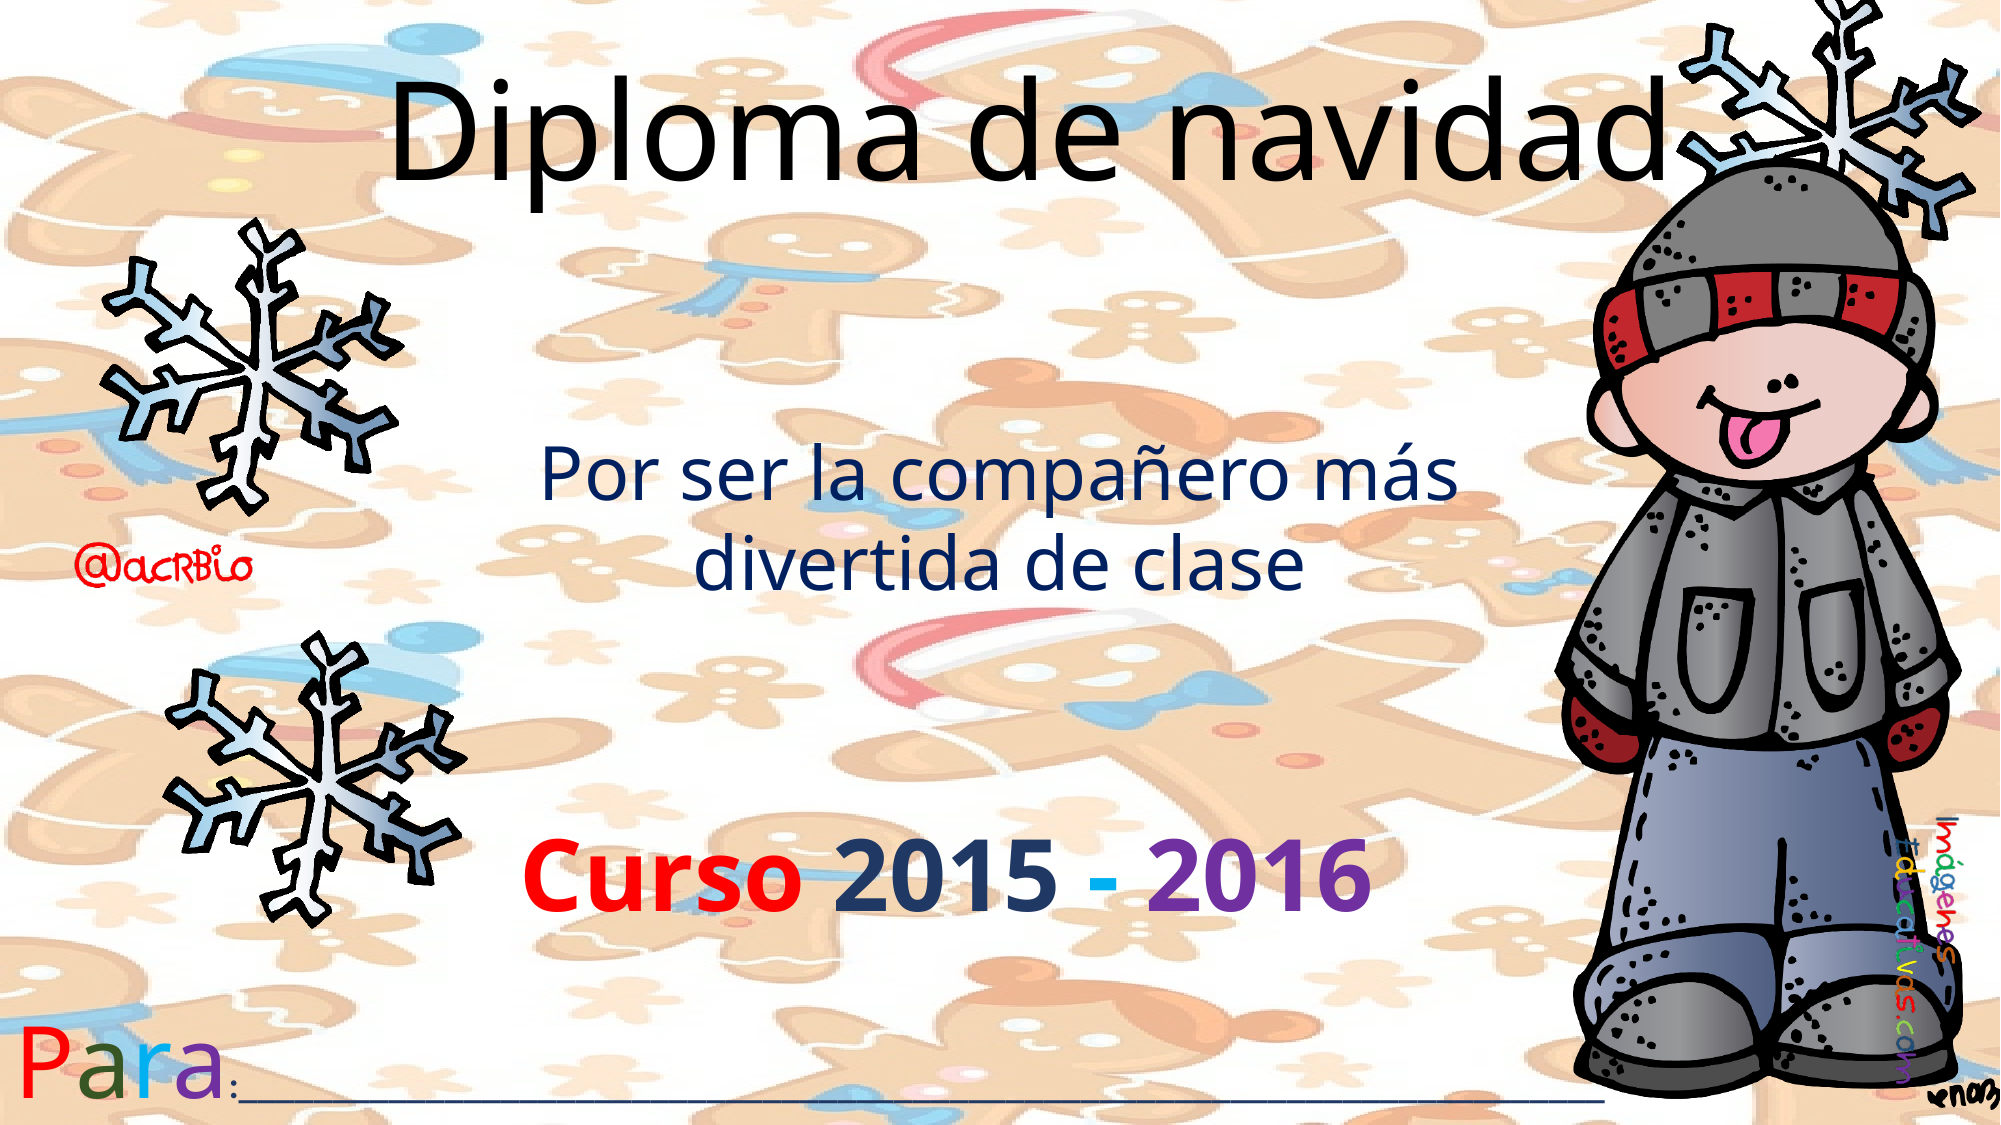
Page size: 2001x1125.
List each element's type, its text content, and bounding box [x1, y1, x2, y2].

picture [162, 630, 468, 930]
text_box Por ser la compañero más divertida de clase [497, 418, 1503, 614]
text_box Curso 2015 - 2016 [504, 803, 1399, 939]
picture [53, 527, 272, 597]
picture [99, 217, 405, 517]
text_box Diploma de navidad [368, 35, 1676, 216]
text_box Para:_________________________________________________________________________ [0, 991, 1714, 1125]
picture [1554, 0, 2000, 1110]
